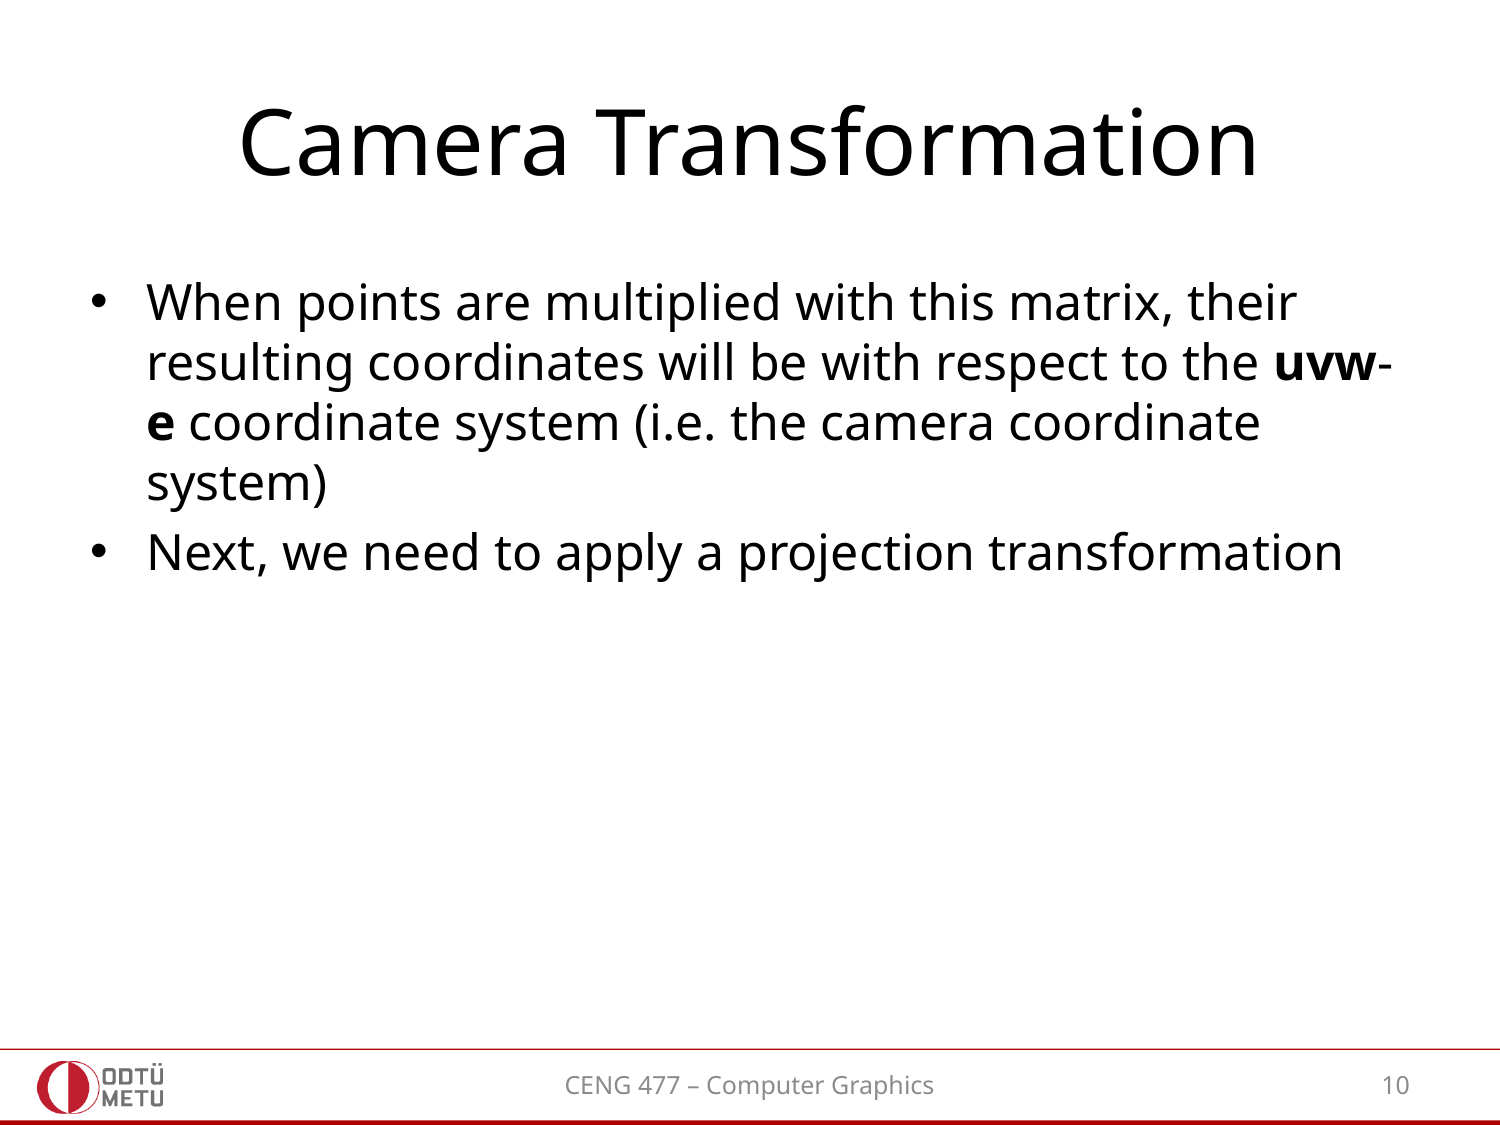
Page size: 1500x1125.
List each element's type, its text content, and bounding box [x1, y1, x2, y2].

title Camera Transformation [75, 45, 1425, 233]
list When points are multiplied with this matrix, their resulting coordinates will be with respect to the uvw-e coordinate system (i.e. the camera coordinate system) Next, we need to apply a projection transformation [75, 262, 1425, 1005]
picture [37, 1061, 163, 1114]
footer CENG 477 – Computer Graphics [512, 1056, 988, 1117]
slide_number 10 [1074, 1056, 1425, 1117]
